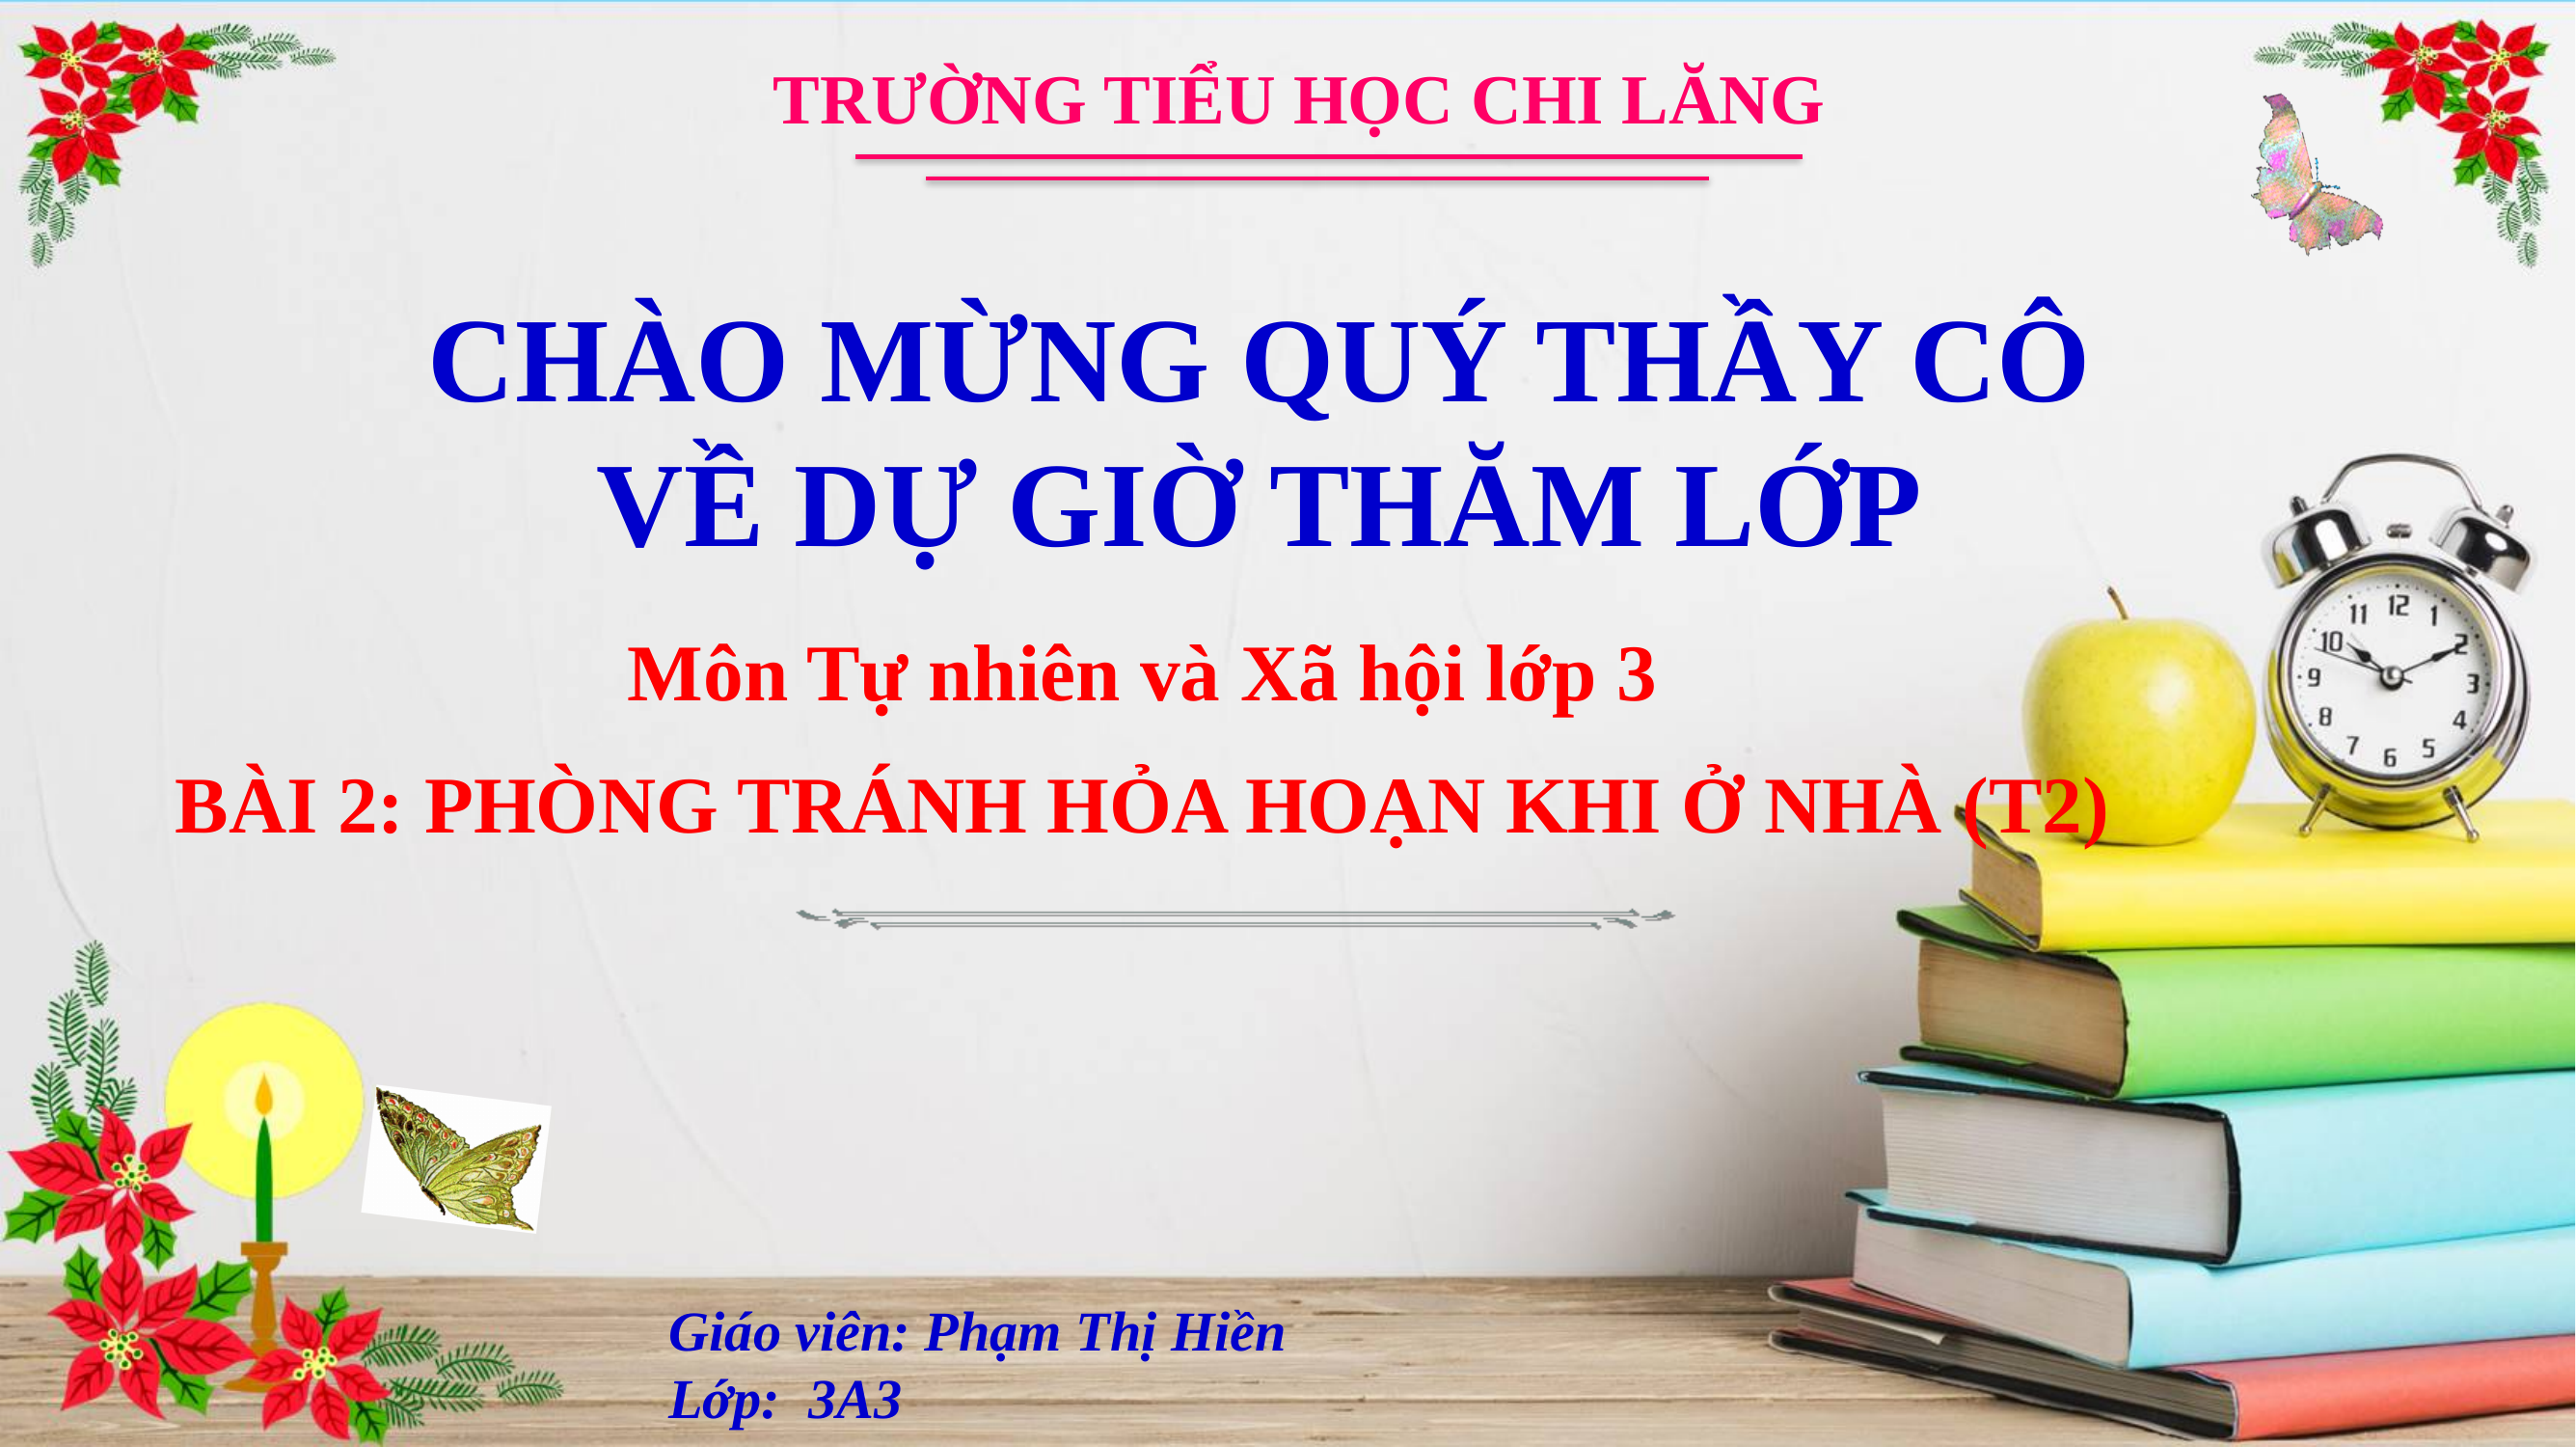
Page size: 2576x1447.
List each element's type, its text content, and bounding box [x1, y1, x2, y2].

text_box TRƯỜNG TIỂU HỌC CHI LĂNG [505, 41, 2094, 150]
text_box CHÀO MỪNG QUÝ THẦY CÔ VỀ DỰ GIỜ THĂM LỚP [298, 269, 2221, 582]
text_box Môn Tự nhiên và Xã hội lớp 3 BÀI 2: PHÒNG TRÁNH HỎA HOẠN KHI Ở NHÀ (T2) [82, 609, 2204, 861]
picture [0, 0, 2576, 1447]
text_box Giáo viên: Phạm Thị Hiền Lớp: 3A3 [645, 1282, 1770, 1441]
